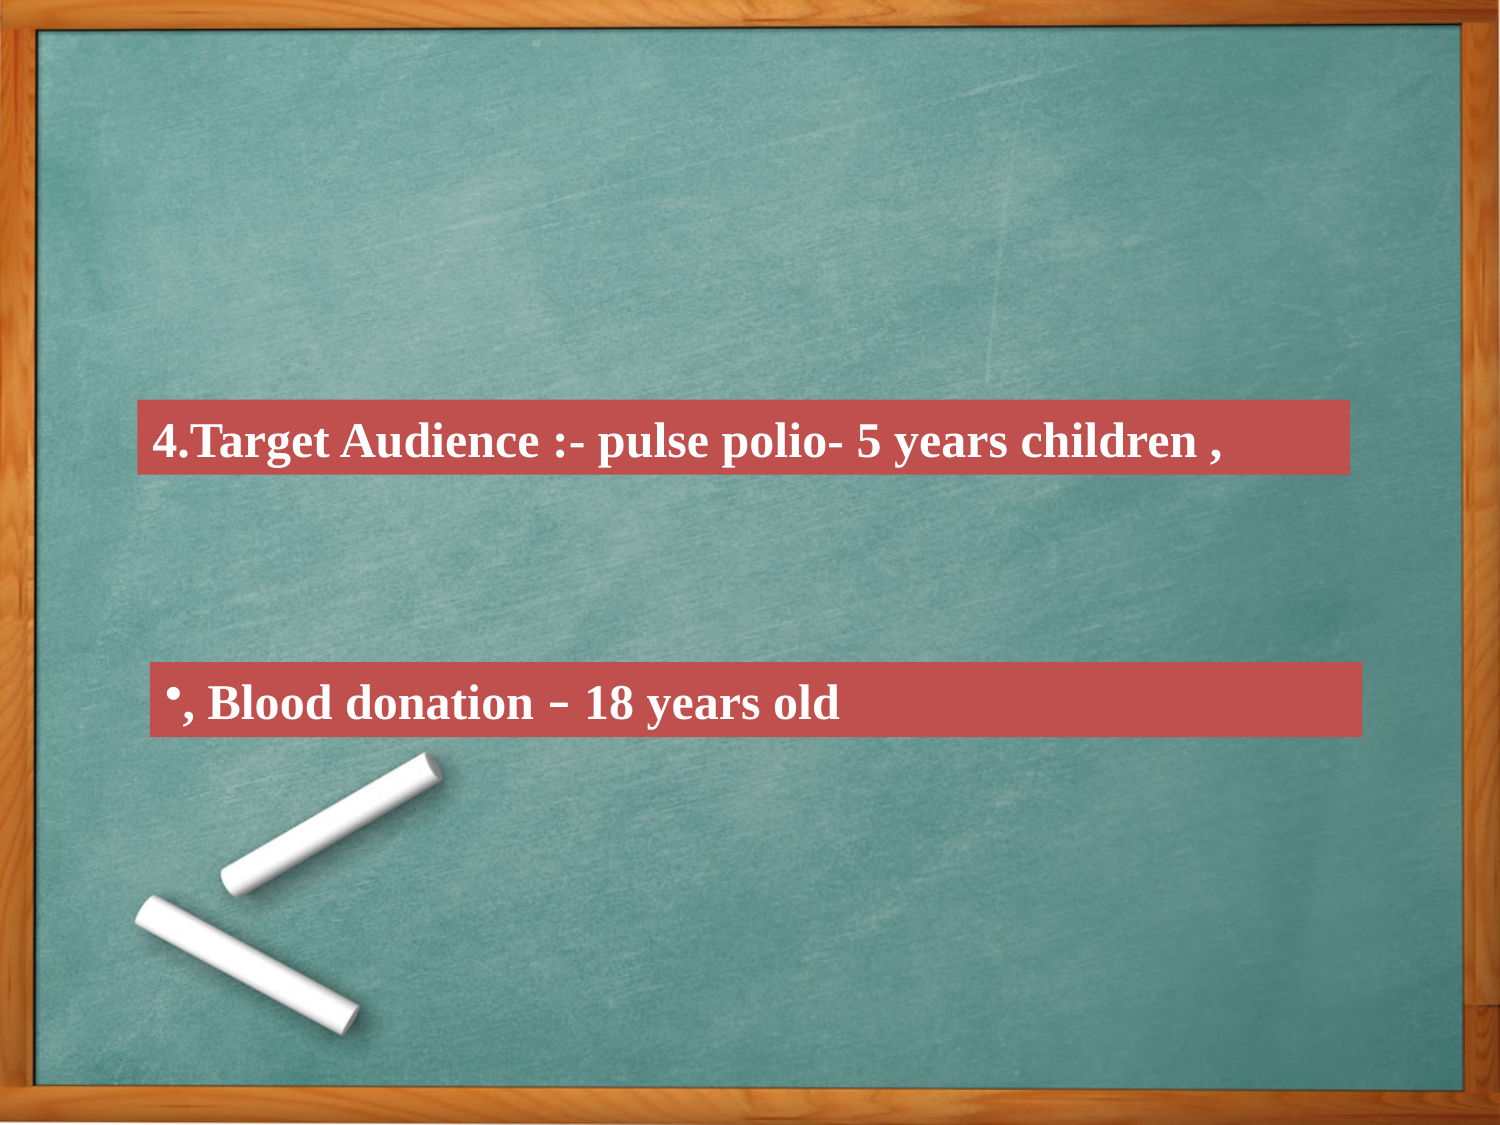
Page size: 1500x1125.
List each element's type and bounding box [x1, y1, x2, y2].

list [0, 0, 1500, 1125]
